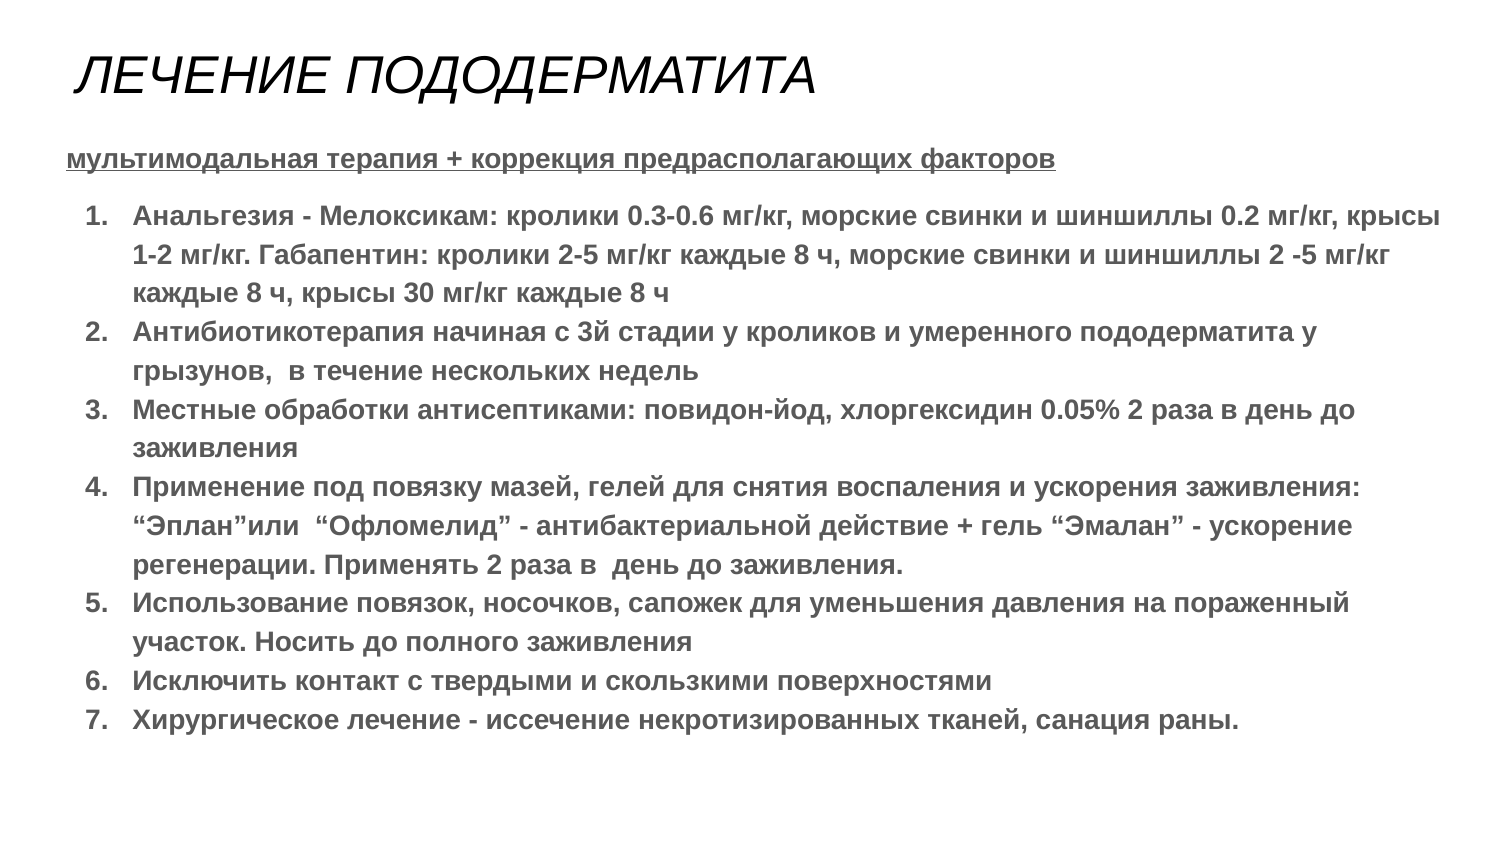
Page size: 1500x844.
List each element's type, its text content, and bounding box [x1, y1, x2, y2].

list мультимодальная терапия + коррекция предрасполагающих факторов Анальгезия - Мелоксикам: кролики 0.3-0.6 мг/кг, морские свинки и шиншиллы 0.2 мг/кг, крысы 1-2 мг/кг. Габапентин: кролики 2-5 мг/кг каждые 8 ч, морские свинки и шиншиллы 2 -5 мг/кг каждые 8 ч, крысы 30 мг/кг каждые 8 ч Антибиотикотерапия начиная с 3й стадии у кроликов и умеренного пододерматита у грызунов, в течение нескольких недель Местные обработки антисептиками: повидон-йод, хлоргексидин 0.05% 2 раза в день до заживления Применение под повязку мазей, гелей для снятия воспаления и ускорения заживления: “Эплан”или “Офломелид” - антибактериальной действие + гель “Эмалан” - ускорение регенерации. Применять 2 раза в день до заживления. Использование повязок, носочков, сапожек для уменьшения давления на пораженный участок. Носить до полного заживления Исключить контакт с твердыми и скользкими поверхностями Хирургическое лечение - иссечение некротизированных тканей, санация раны. [51, 119, 1478, 752]
title ЛЕЧЕНИЕ ПОДОДЕРМАТИТА [61, 25, 1460, 119]
